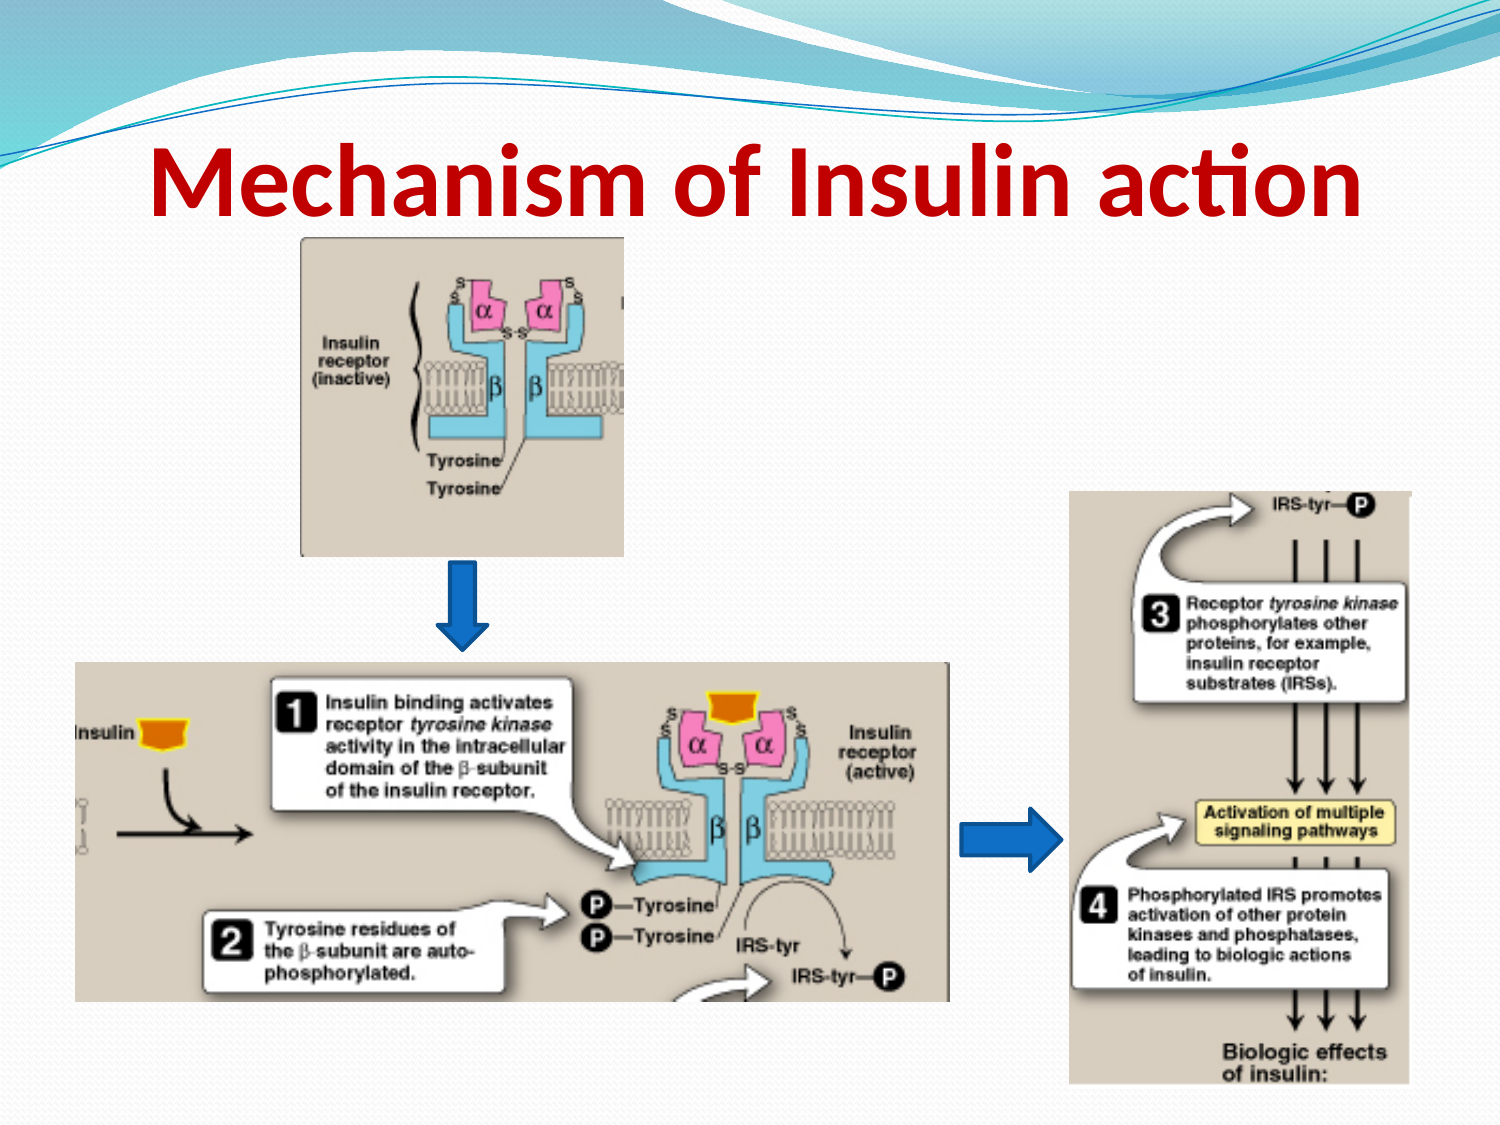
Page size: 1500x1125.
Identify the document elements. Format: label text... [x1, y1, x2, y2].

picture [299, 237, 624, 557]
picture [1068, 491, 1412, 1090]
title Mechanism of Insulin action [74, 49, 1438, 238]
text_box [959, 806, 1061, 873]
text_box [435, 568, 490, 653]
picture [74, 662, 950, 1002]
